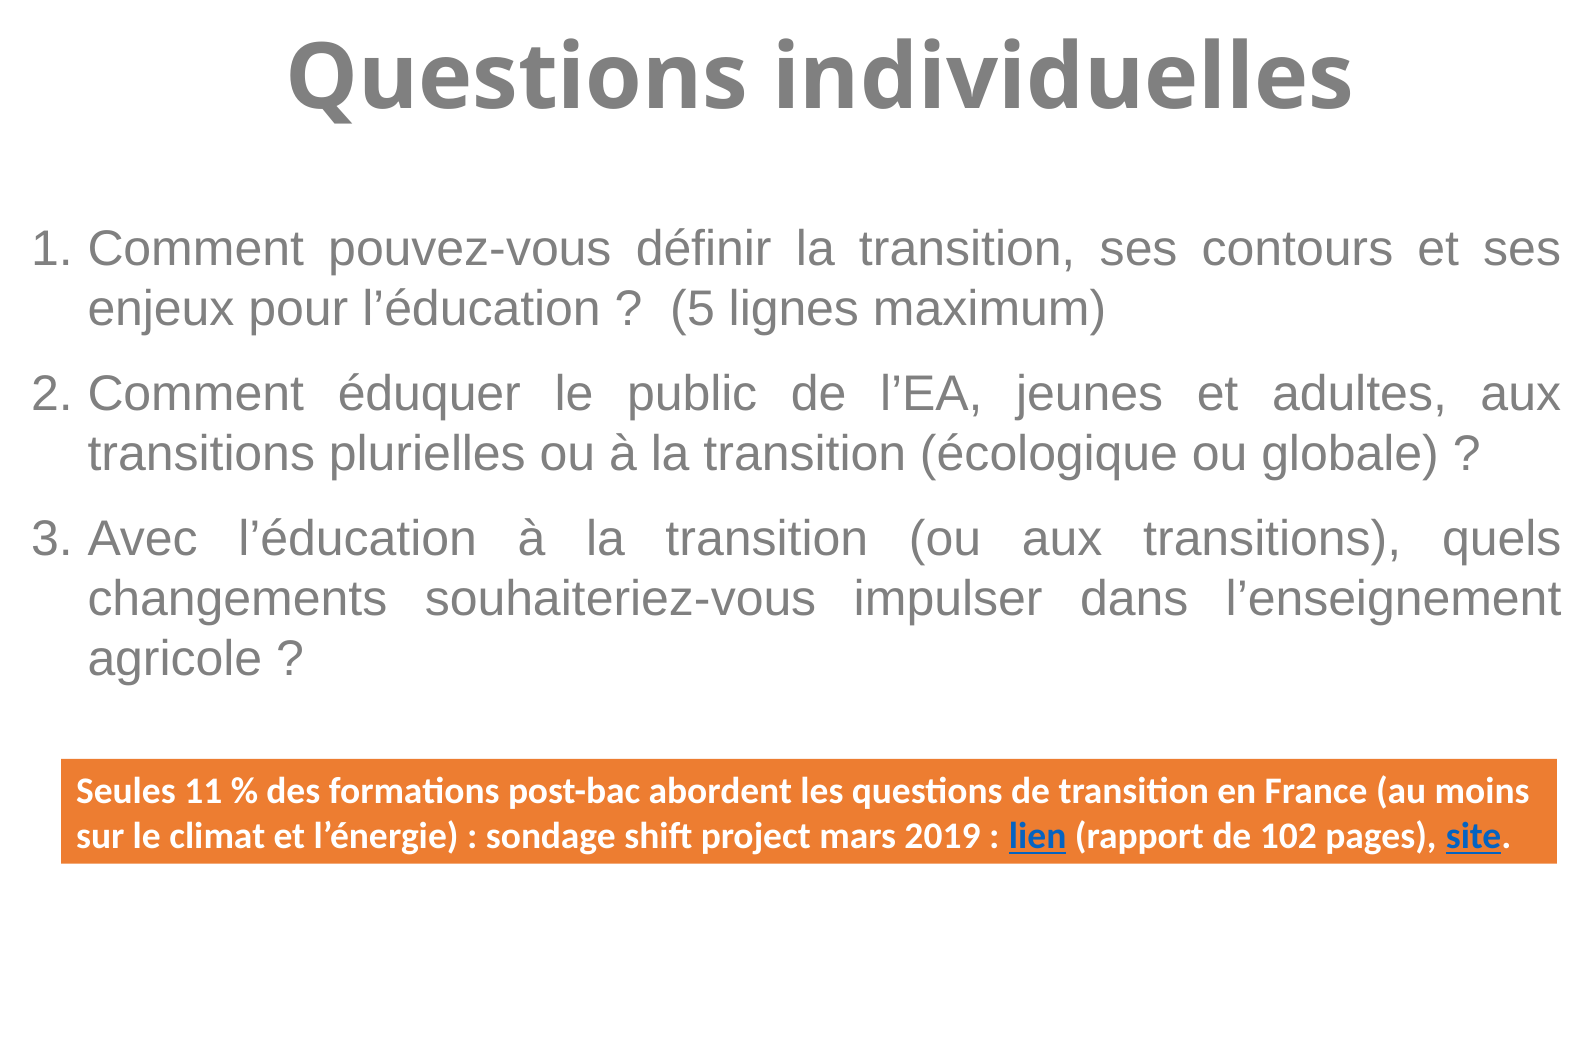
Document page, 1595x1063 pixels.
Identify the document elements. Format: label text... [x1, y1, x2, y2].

subtitle Comment pouvez-vous définir la transition, ses contours et ses enjeux pour l’éducation ? (5 lignes maximum) Comment éduquer le public de l’EA, jeunes et adultes, aux transitions plurielles ou à la transition (écologique ou globale) ? Avec l’éducation à la transition (ou aux transitions), quels changements souhaiteriez-vous impulser dans l’enseignement agricole ? [16, 142, 1577, 759]
text_box Seules 11 % des formations post-bac abordent les questions de transition en France (au moins sur le climat et l’énergie) : sondage shift project mars 2019 : lien (rapport de 102 pages), site. [61, 758, 1557, 864]
title Questions individuelles [83, 0, 1557, 143]
